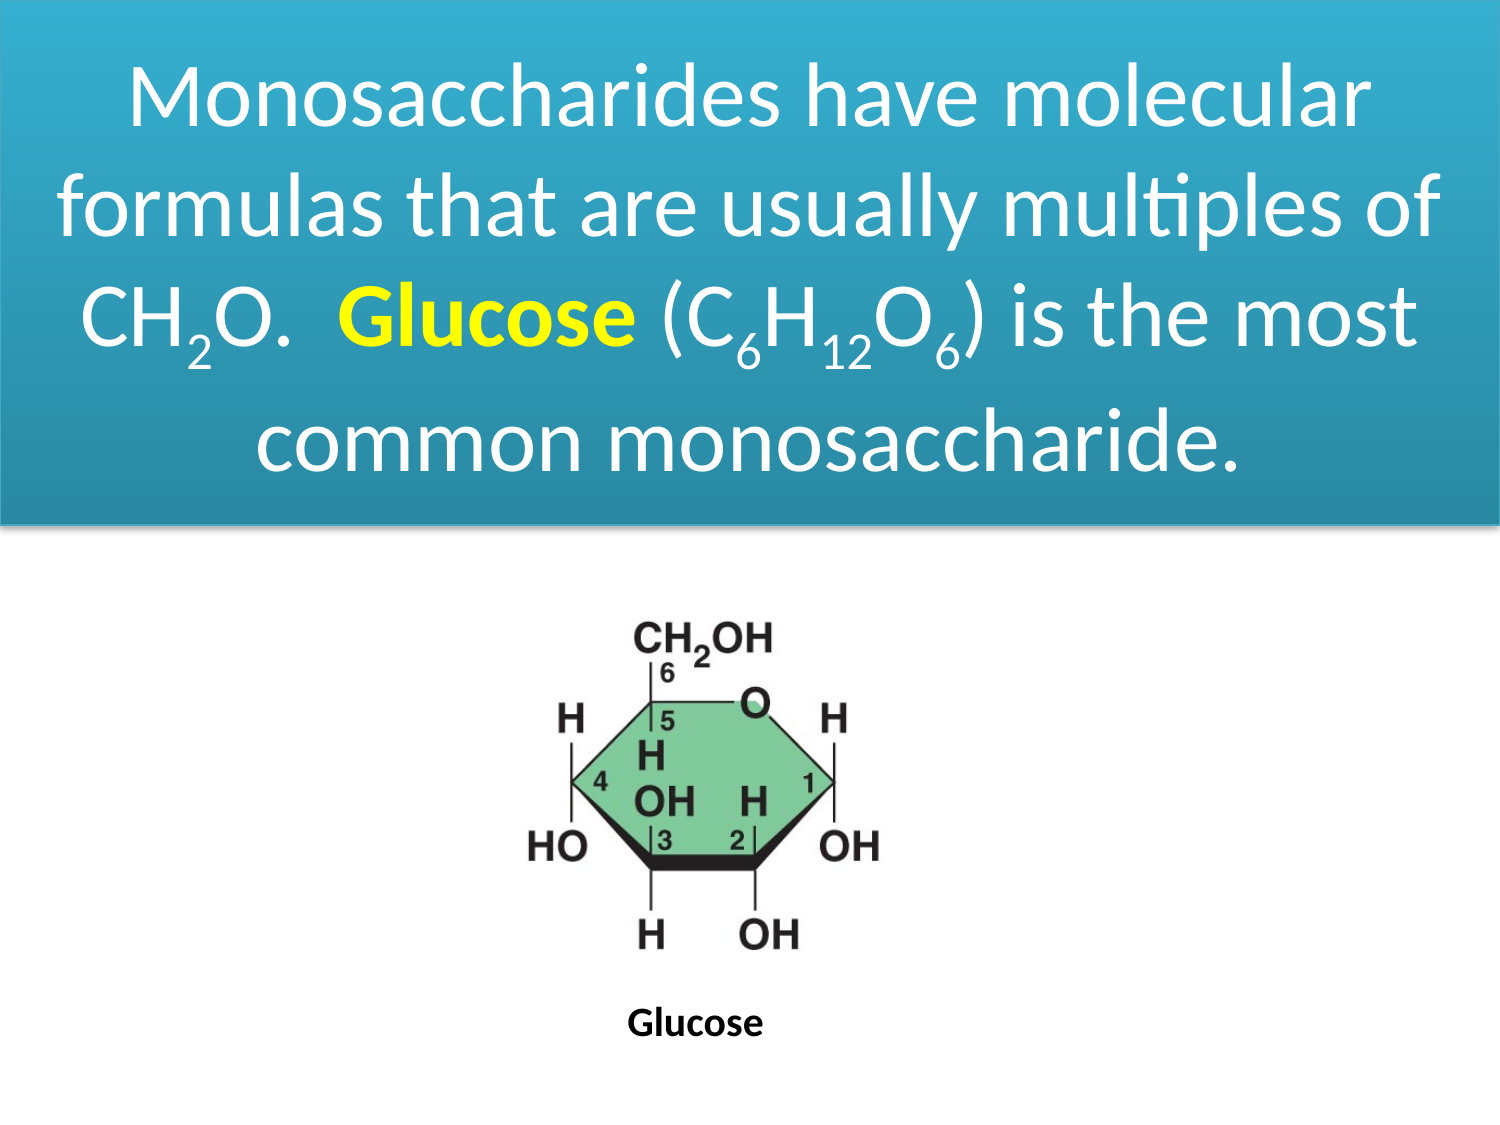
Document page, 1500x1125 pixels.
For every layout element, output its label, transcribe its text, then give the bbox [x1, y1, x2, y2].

picture [274, 612, 1175, 1125]
title Monosaccharides have molecular formulas that are usually multiples of CH2O. Glucose (C6H12O6) is the most common monosaccharide. [0, 0, 1500, 526]
